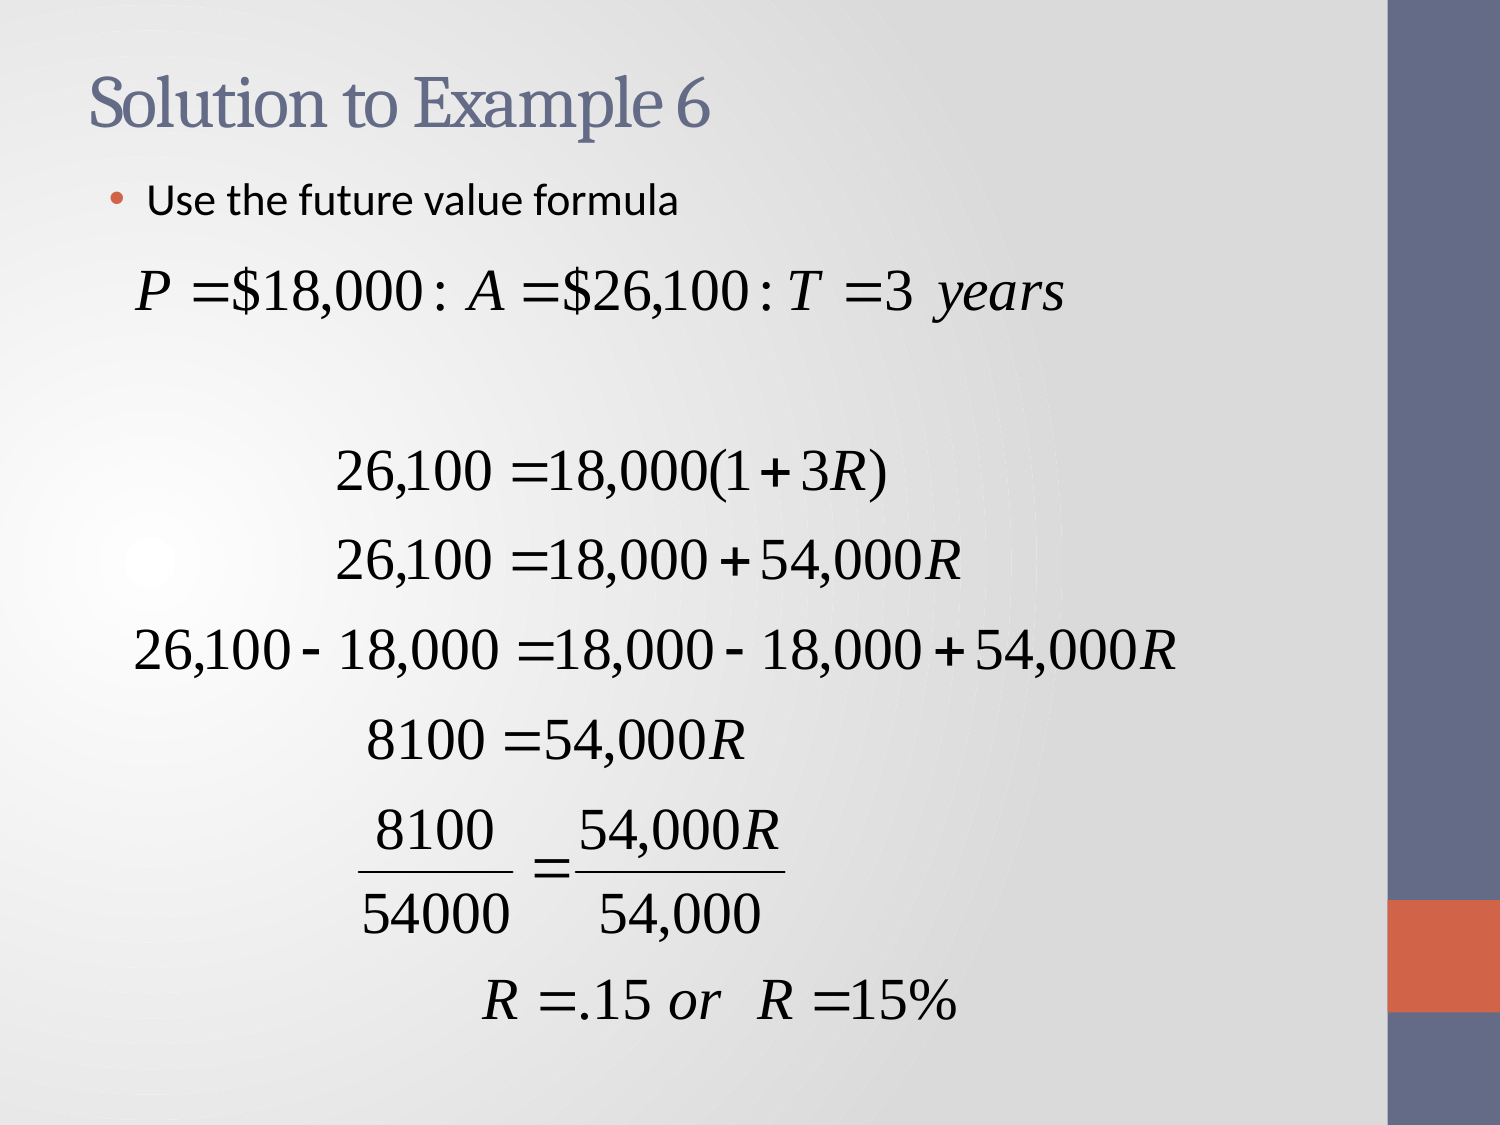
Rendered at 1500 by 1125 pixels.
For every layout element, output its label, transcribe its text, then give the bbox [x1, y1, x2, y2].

list Use the future value formula [75, 162, 1325, 1050]
title Solution to Example 6 [75, 45, 1325, 150]
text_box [124, 255, 1191, 1045]
